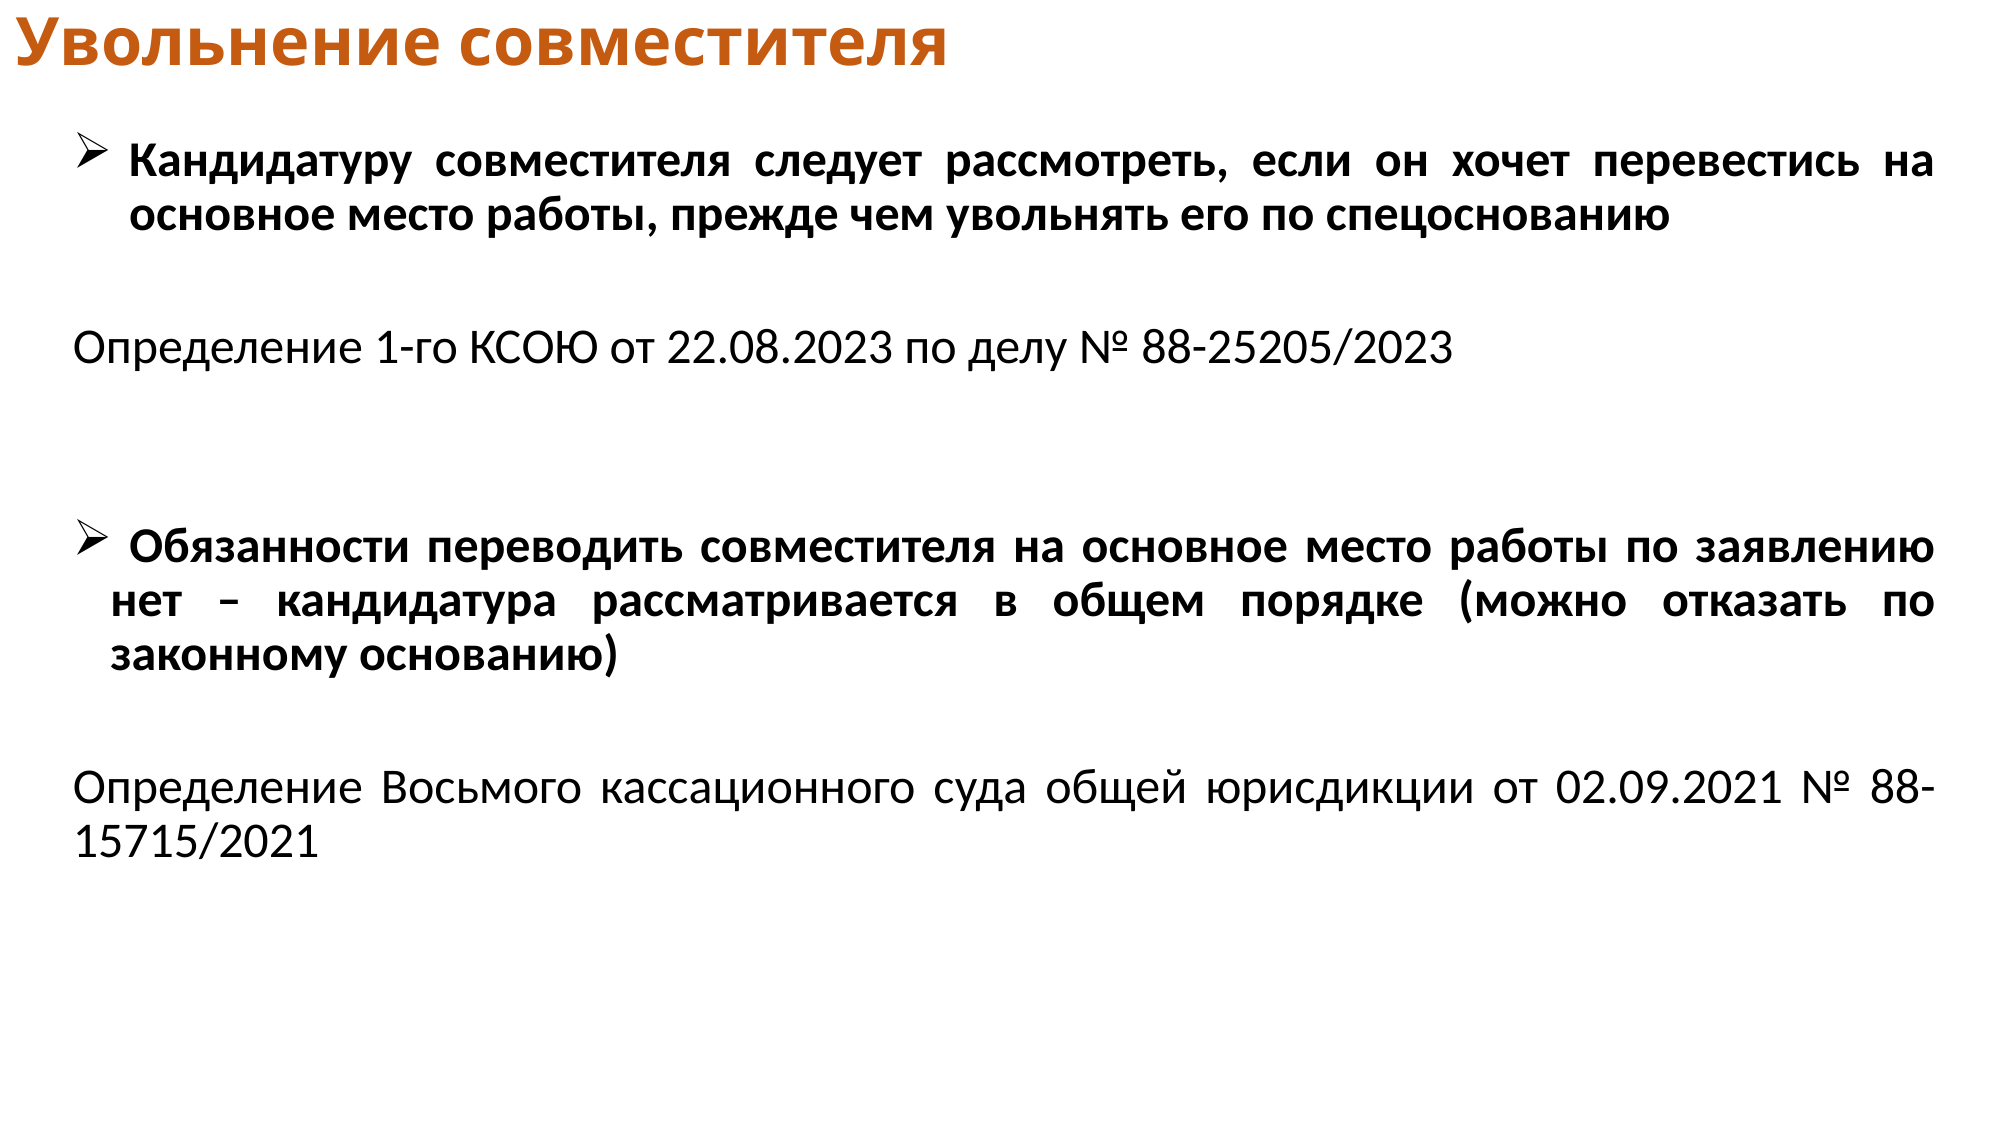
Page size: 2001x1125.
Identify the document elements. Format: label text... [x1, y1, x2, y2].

list Кандидатуру совместителя следует рассмотреть, если он хочет перевестись на основное место работы, прежде чем увольнять его по спецоснованию Определение 1-го КСОЮ от 22.08.2023 по делу № 88-25205/2023 Обязанности переводить совместителя на основное место работы по заявлению нет – кандидатура рассматривается в общем порядке (можно отказать по законному основанию) Определение Восьмого кассационного суда общей юрисдикции от 02.09.2021 № 88-15715/2021 [57, 125, 1952, 1094]
title Увольнение совместителя [0, 0, 2000, 102]
